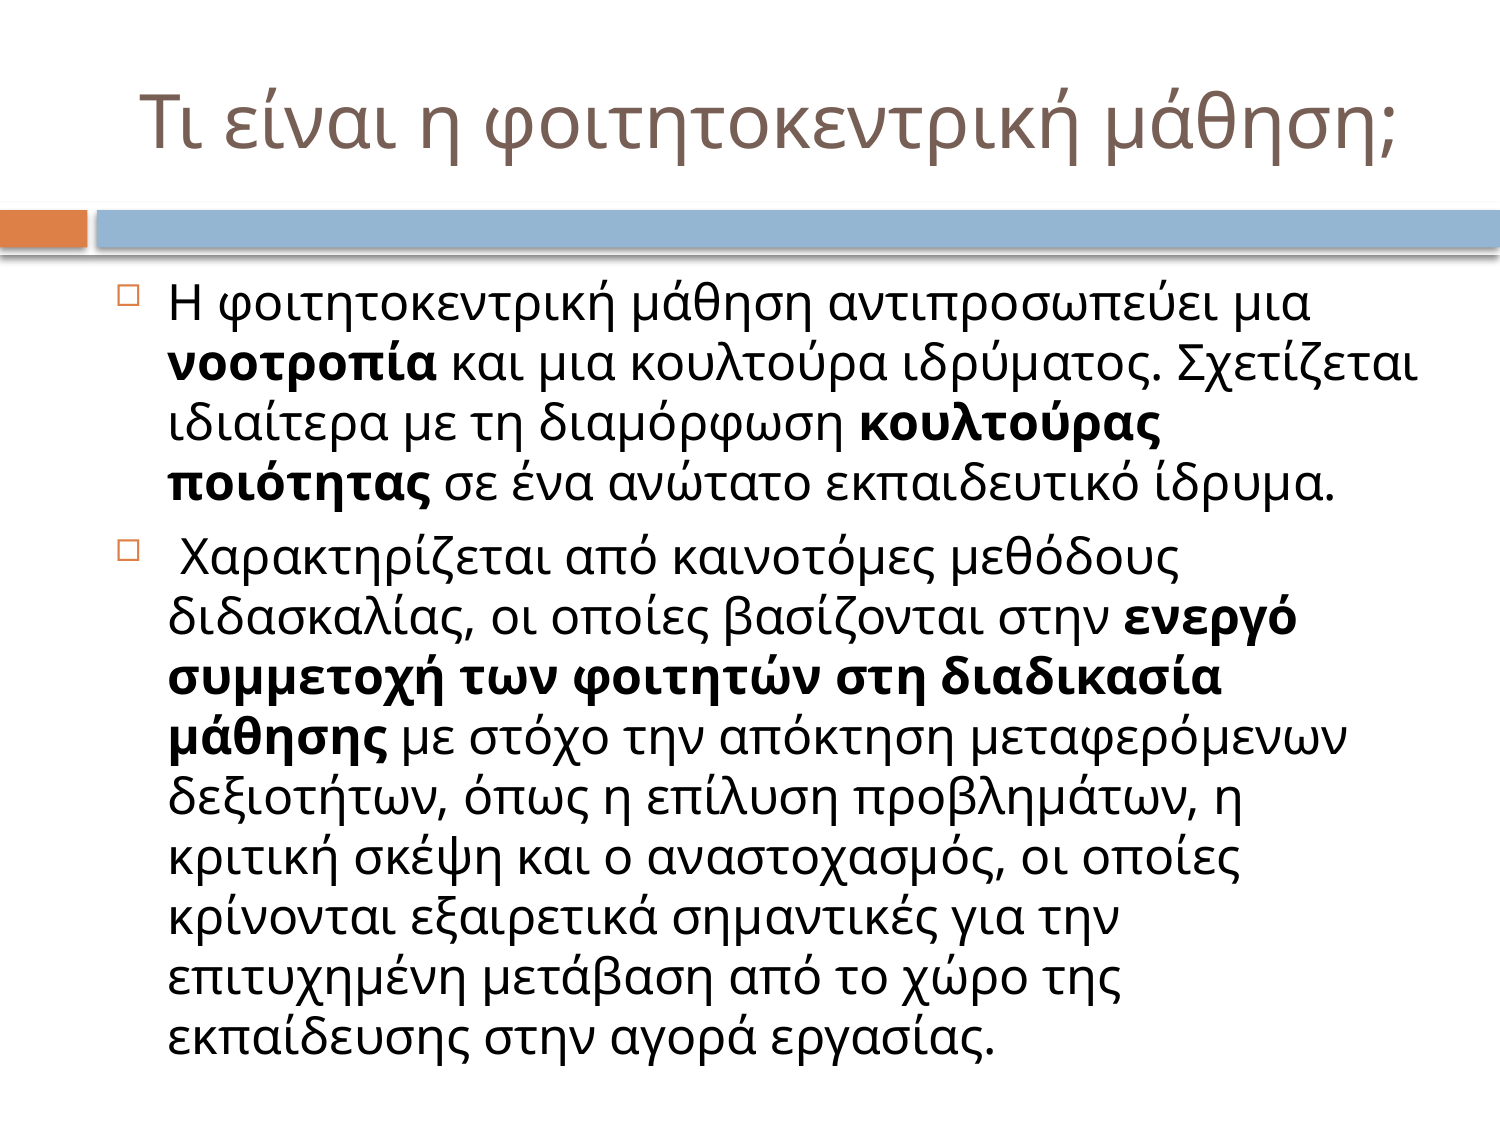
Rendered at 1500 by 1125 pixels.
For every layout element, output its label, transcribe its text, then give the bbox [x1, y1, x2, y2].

title Τι είναι η φοιτητοκεντρική μάθηση; [100, 37, 1438, 200]
list Η φοιτητοκεντρική μάθηση αντιπροσωπεύει μια νοοτροπία και μια κουλτούρα ιδρύματος. Σχετίζεται ιδιαίτερα με τη διαμόρφωση κουλτούρας ποιότητας σε ένα ανώτατο εκπαιδευτικό ίδρυμα. Χαρακτηρίζεται από καινοτόμες μεθόδους διδασκαλίας, οι οποίες βασίζονται στην ενεργό συμμετοχή των φοιτητών στη διαδικασία μάθησης με στόχο την απόκτηση μεταφερόμενων δεξιοτήτων, όπως η επίλυση προβλημάτων, η κριτική σκέψη και ο αναστοχασμός, οι οποίες κρίνονται εξαιρετικά σημαντικές για την επιτυχημένη μετάβαση από το χώρο της εκπαίδευσης στην αγορά εργασίας. [100, 262, 1438, 1107]
